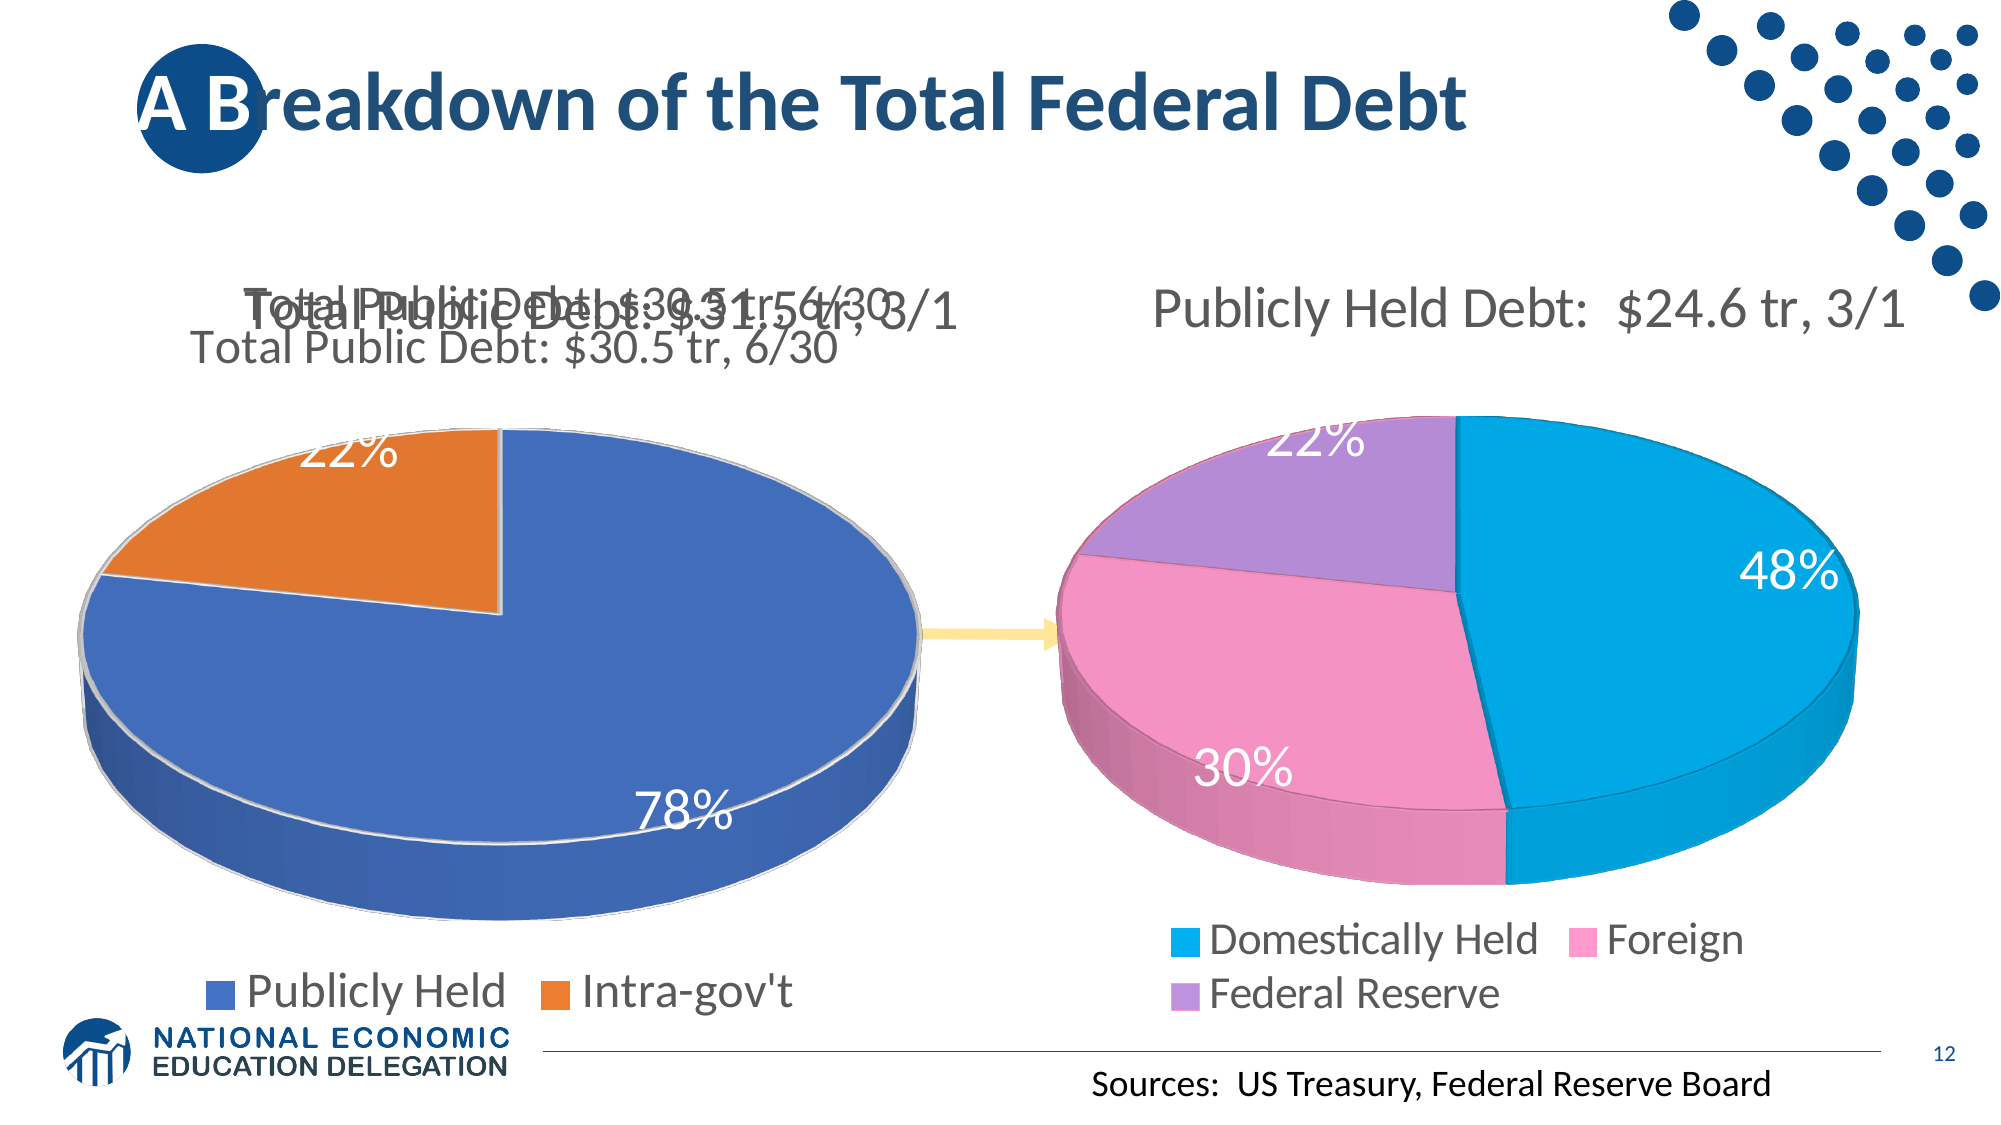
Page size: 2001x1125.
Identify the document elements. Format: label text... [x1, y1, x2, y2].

slide_number 12 [1521, 1030, 1972, 1082]
title A Breakdown of the Total Federal Debt [102, 0, 1828, 213]
text_box Sources: US Treasury, Federal Reserve Board [1076, 1051, 1934, 1112]
picture [55, 1052, 520, 1091]
chart [0, 242, 1986, 1052]
